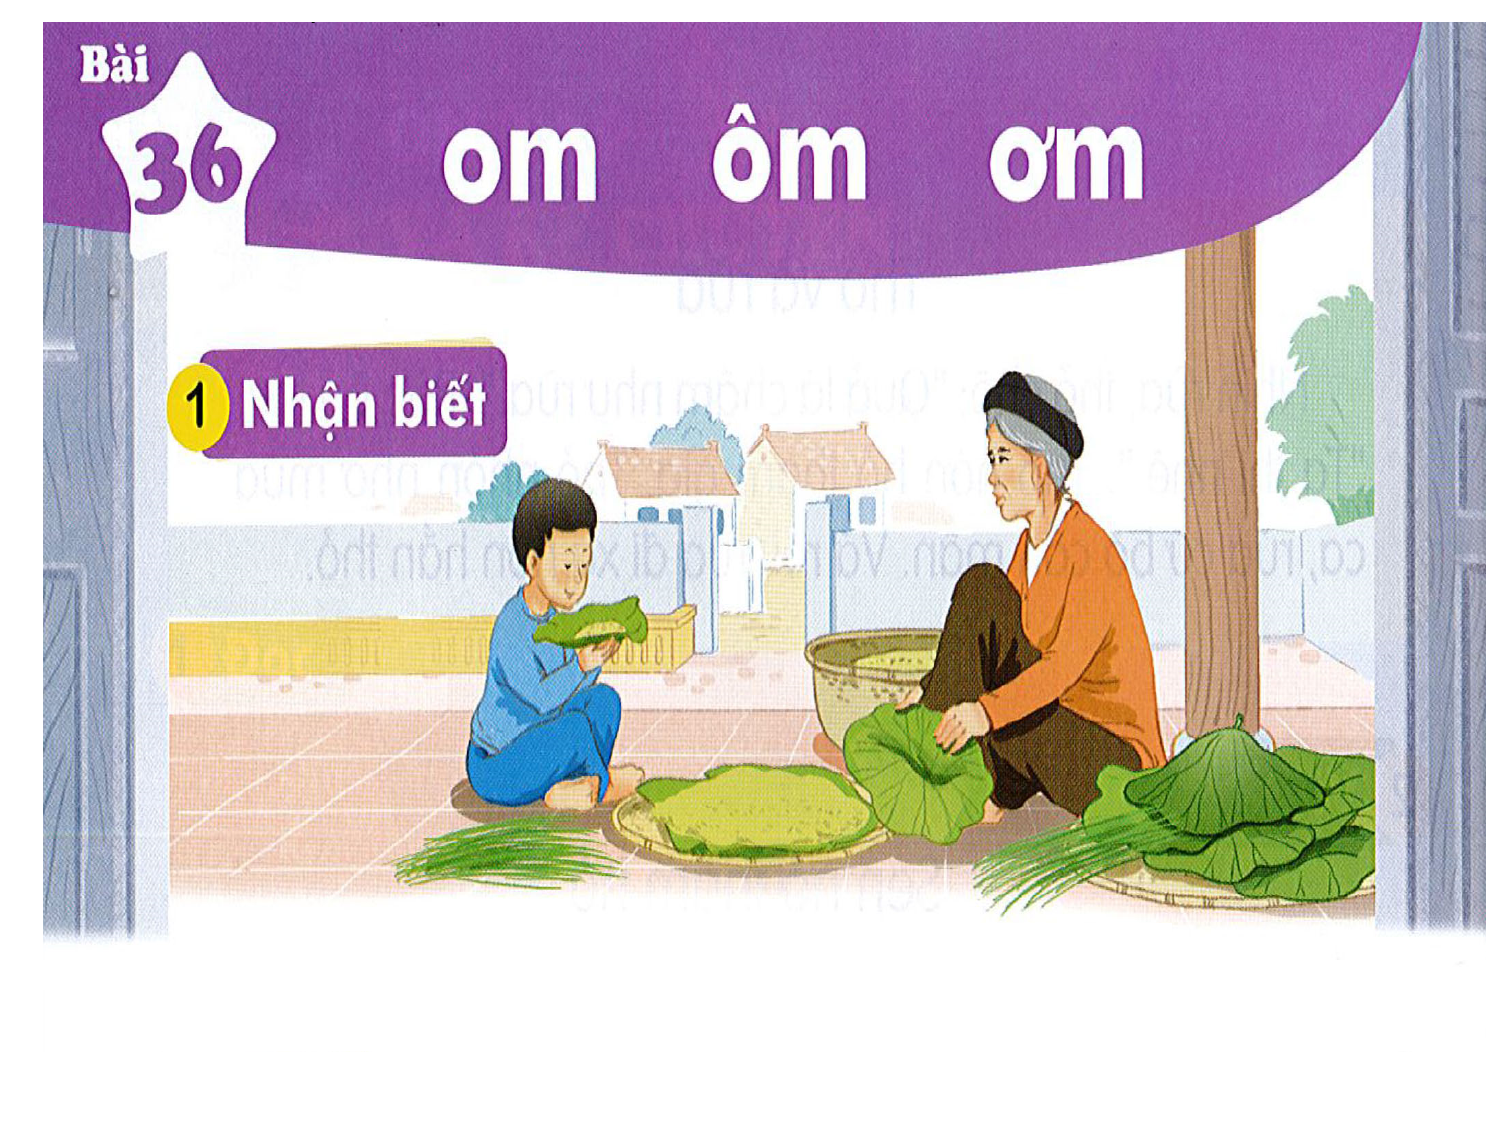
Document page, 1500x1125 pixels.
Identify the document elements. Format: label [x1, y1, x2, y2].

list [43, 22, 1486, 1052]
